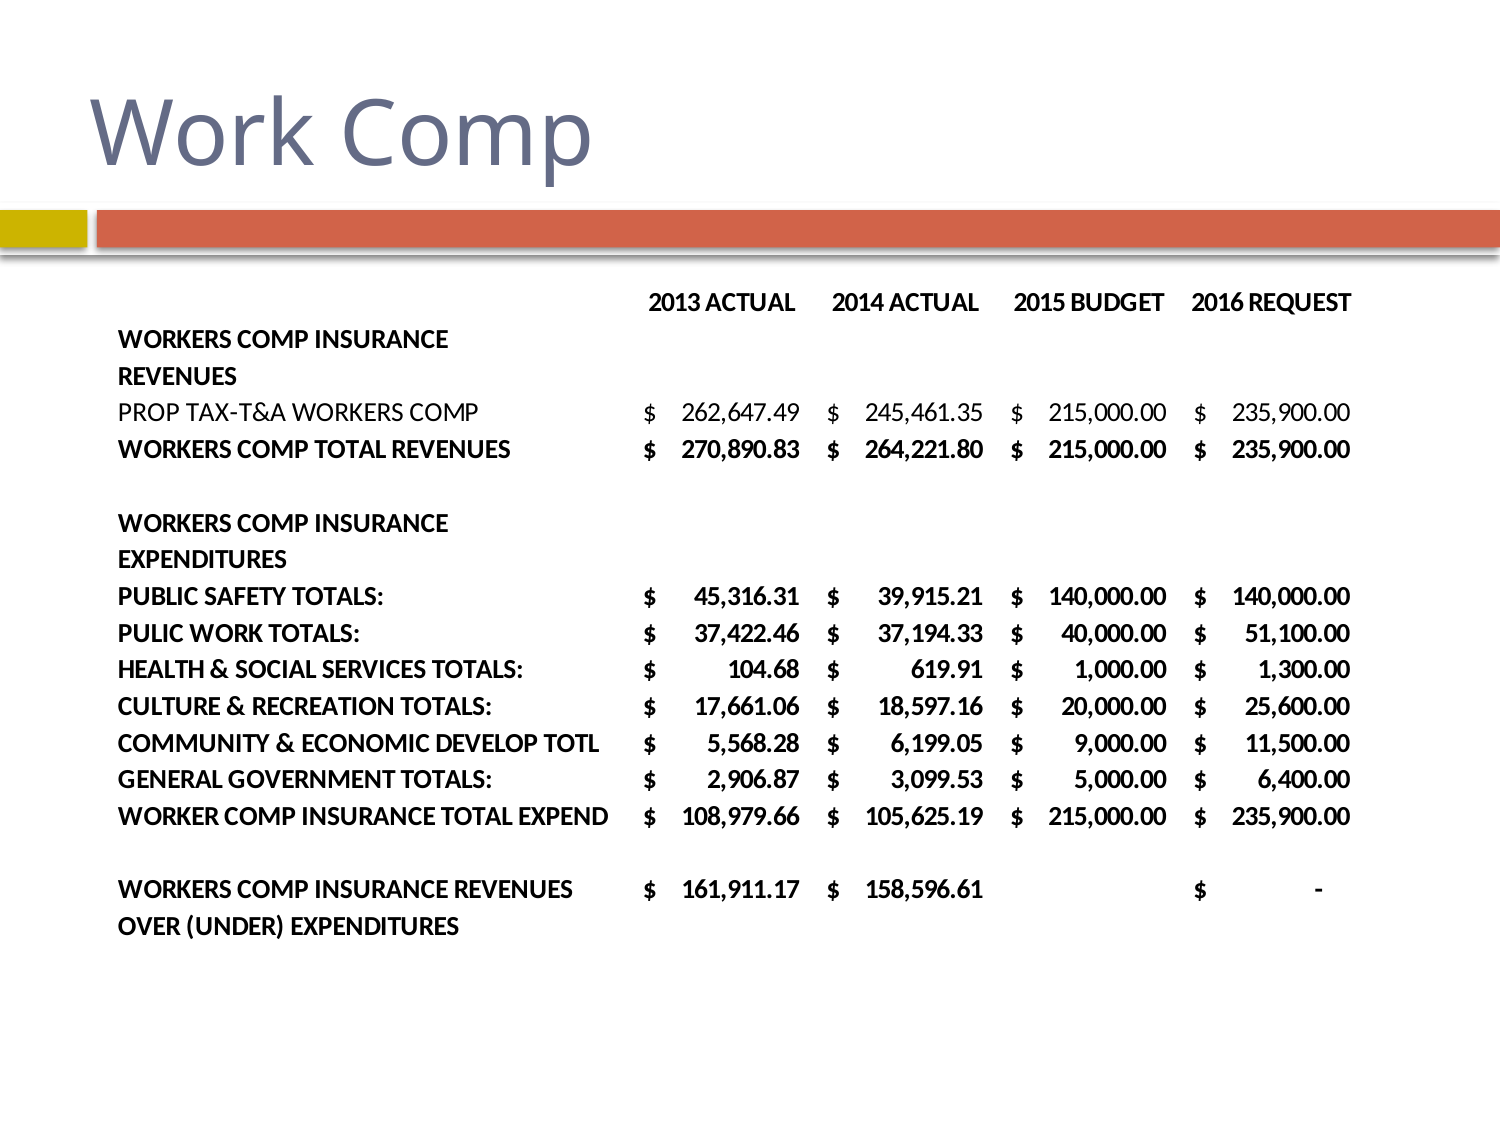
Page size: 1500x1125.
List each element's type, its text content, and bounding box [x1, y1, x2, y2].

picture [112, 287, 1365, 951]
title Work Comp [75, 45, 1425, 213]
